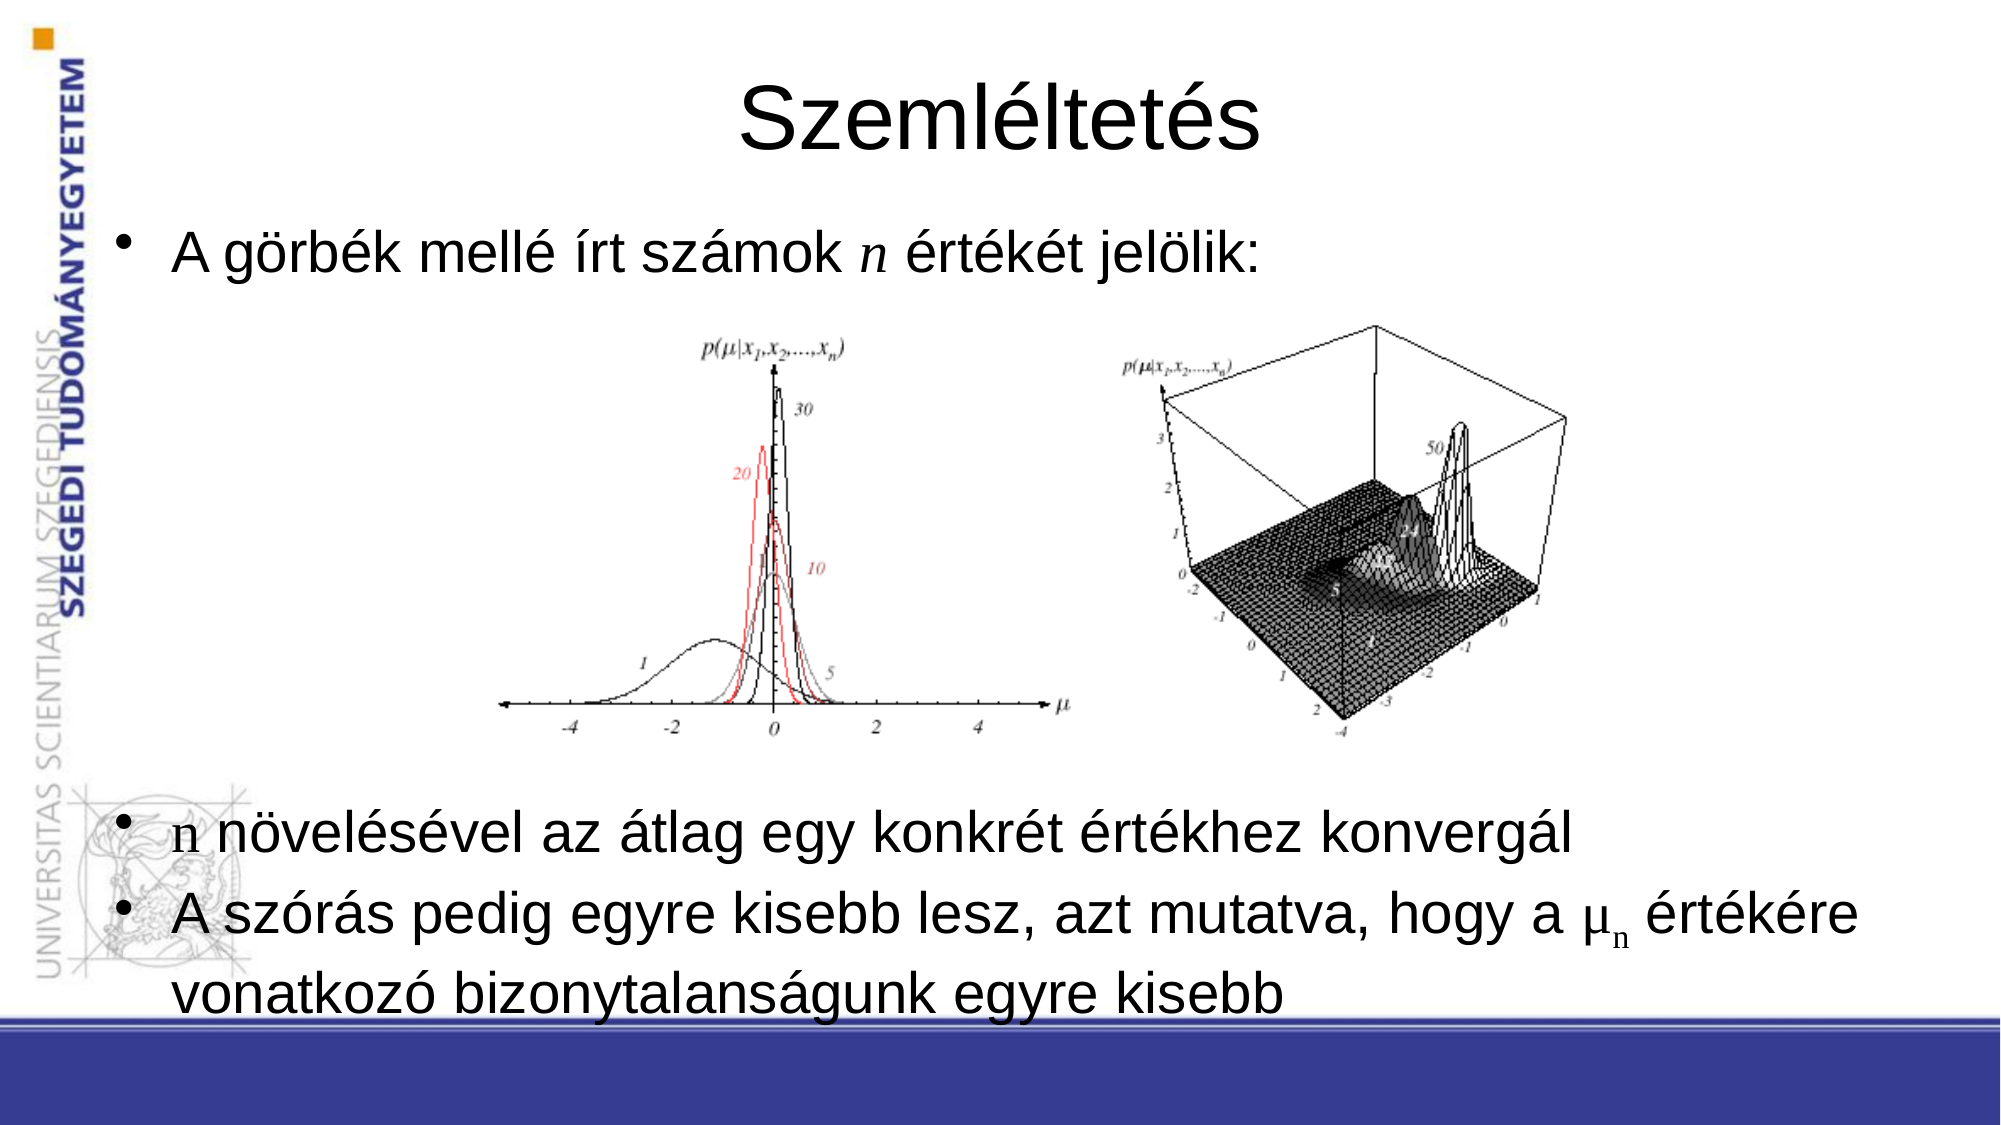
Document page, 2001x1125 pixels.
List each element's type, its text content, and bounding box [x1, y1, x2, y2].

list A görbék mellé írt számok n értékét jelölik: n növelésével az átlag egy konkrét értékhez konvergál A szórás pedig egyre kisebb lesz, azt mutatva, hogy a μn értékére vonatkozó bizonytalanságunk egyre kisebb [99, 206, 1910, 951]
title Szemléltetés [99, 19, 1900, 206]
picture [0, 0, 2001, 1125]
